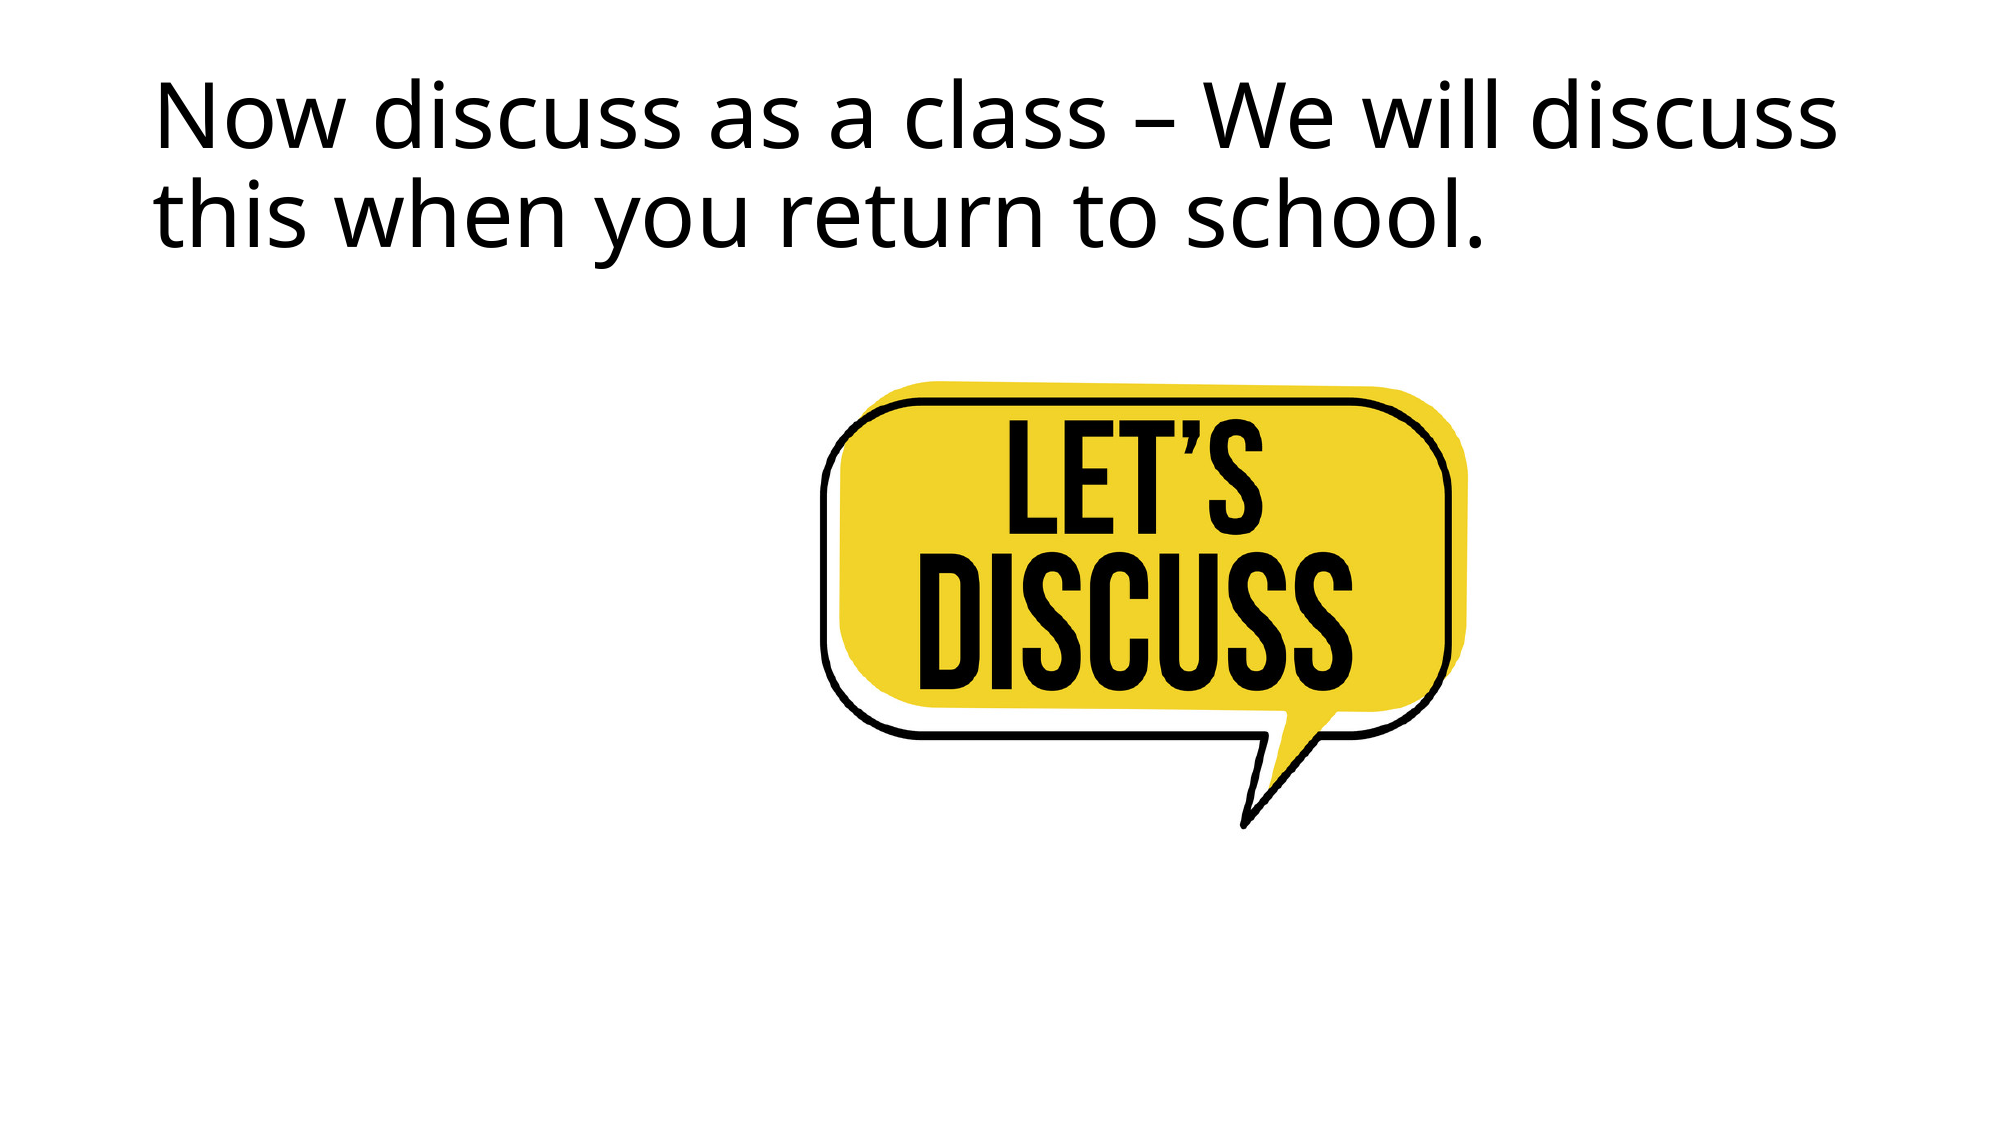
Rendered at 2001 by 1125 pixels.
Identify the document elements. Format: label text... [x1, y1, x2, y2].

title Now discuss as a class – We will discuss this when you return to school. [137, 59, 1863, 278]
picture [746, 277, 1561, 894]
